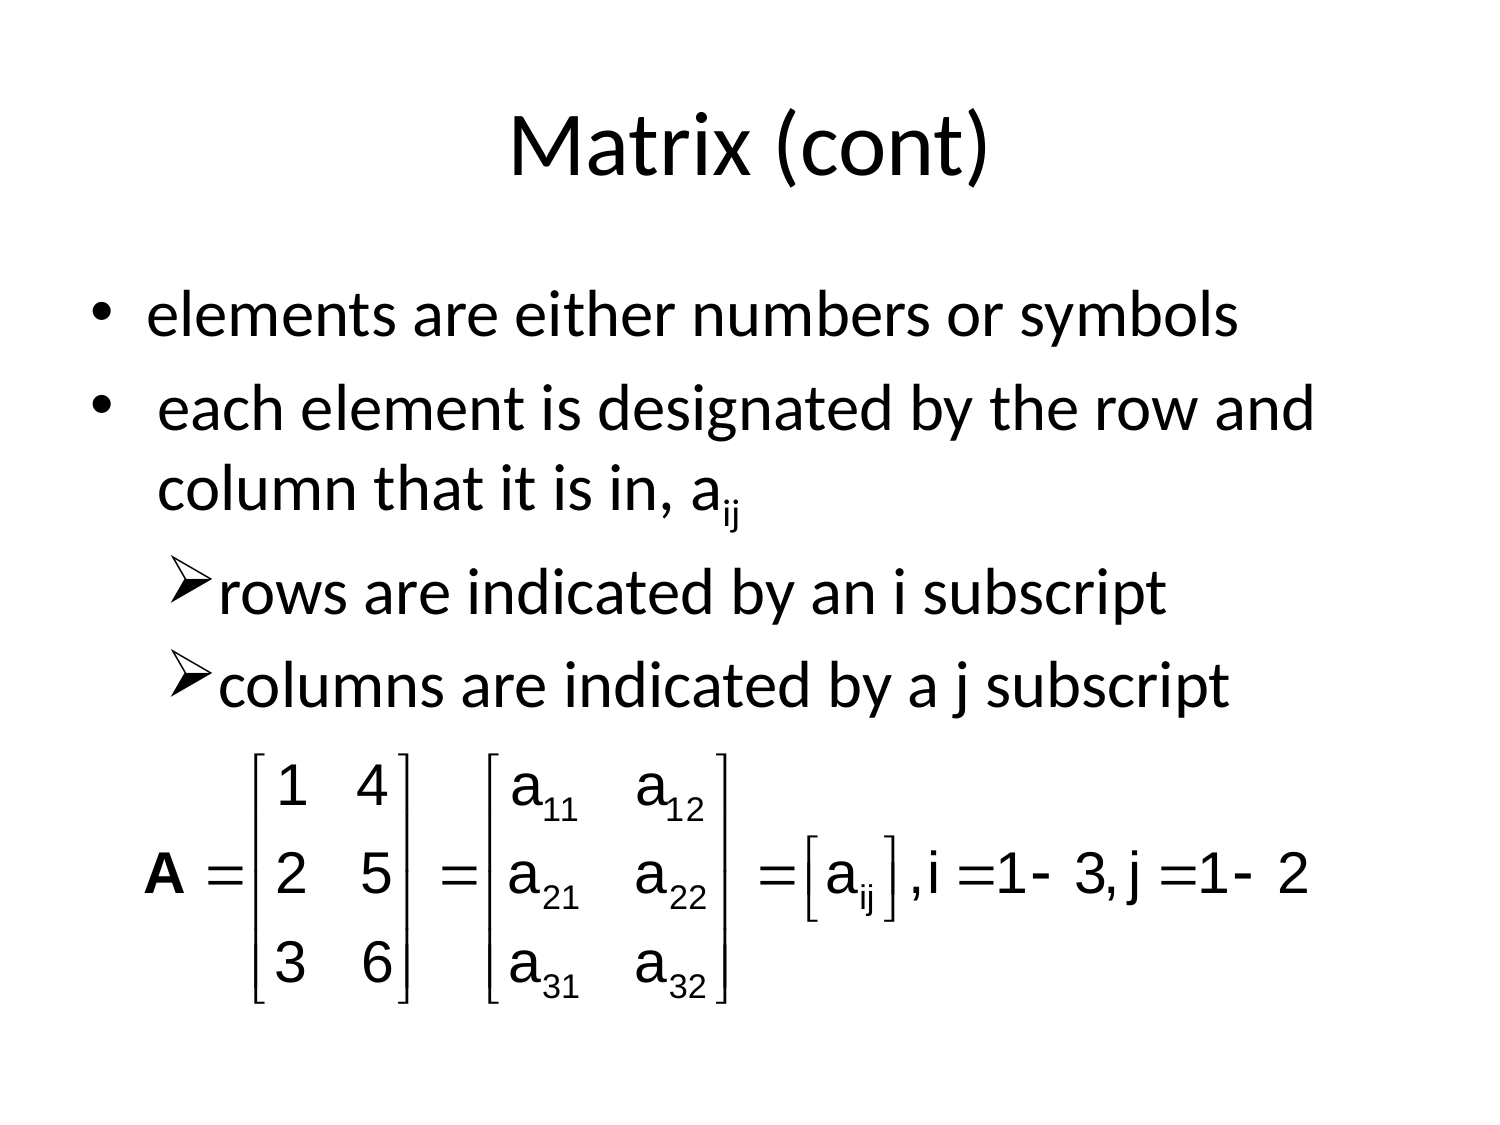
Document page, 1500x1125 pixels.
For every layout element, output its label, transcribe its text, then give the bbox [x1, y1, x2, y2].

list elements are either numbers or symbols each element is designated by the row and column that it is in, aij rows are indicated by an i subscript columns are indicated by a j subscript [75, 262, 1425, 1088]
title Matrix (cont) [75, 45, 1425, 233]
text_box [139, 749, 1314, 1009]
